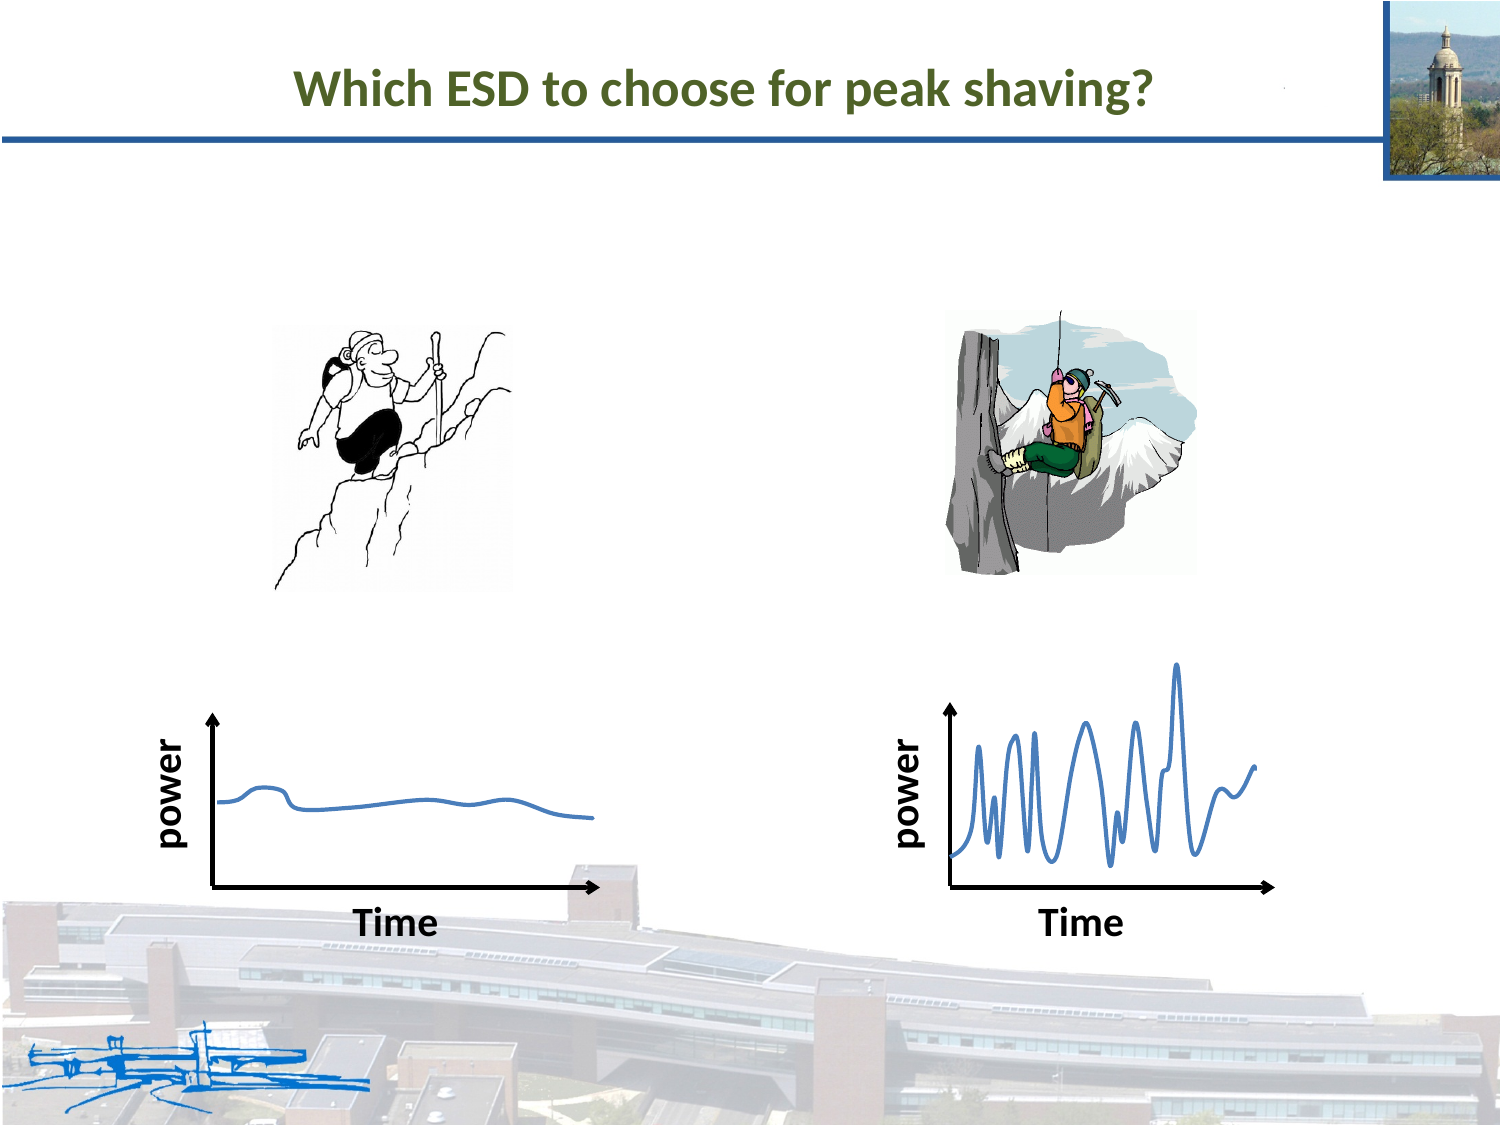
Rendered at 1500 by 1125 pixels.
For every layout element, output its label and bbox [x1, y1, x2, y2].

picture [2, 0, 1500, 1125]
text_box [212, 712, 601, 888]
